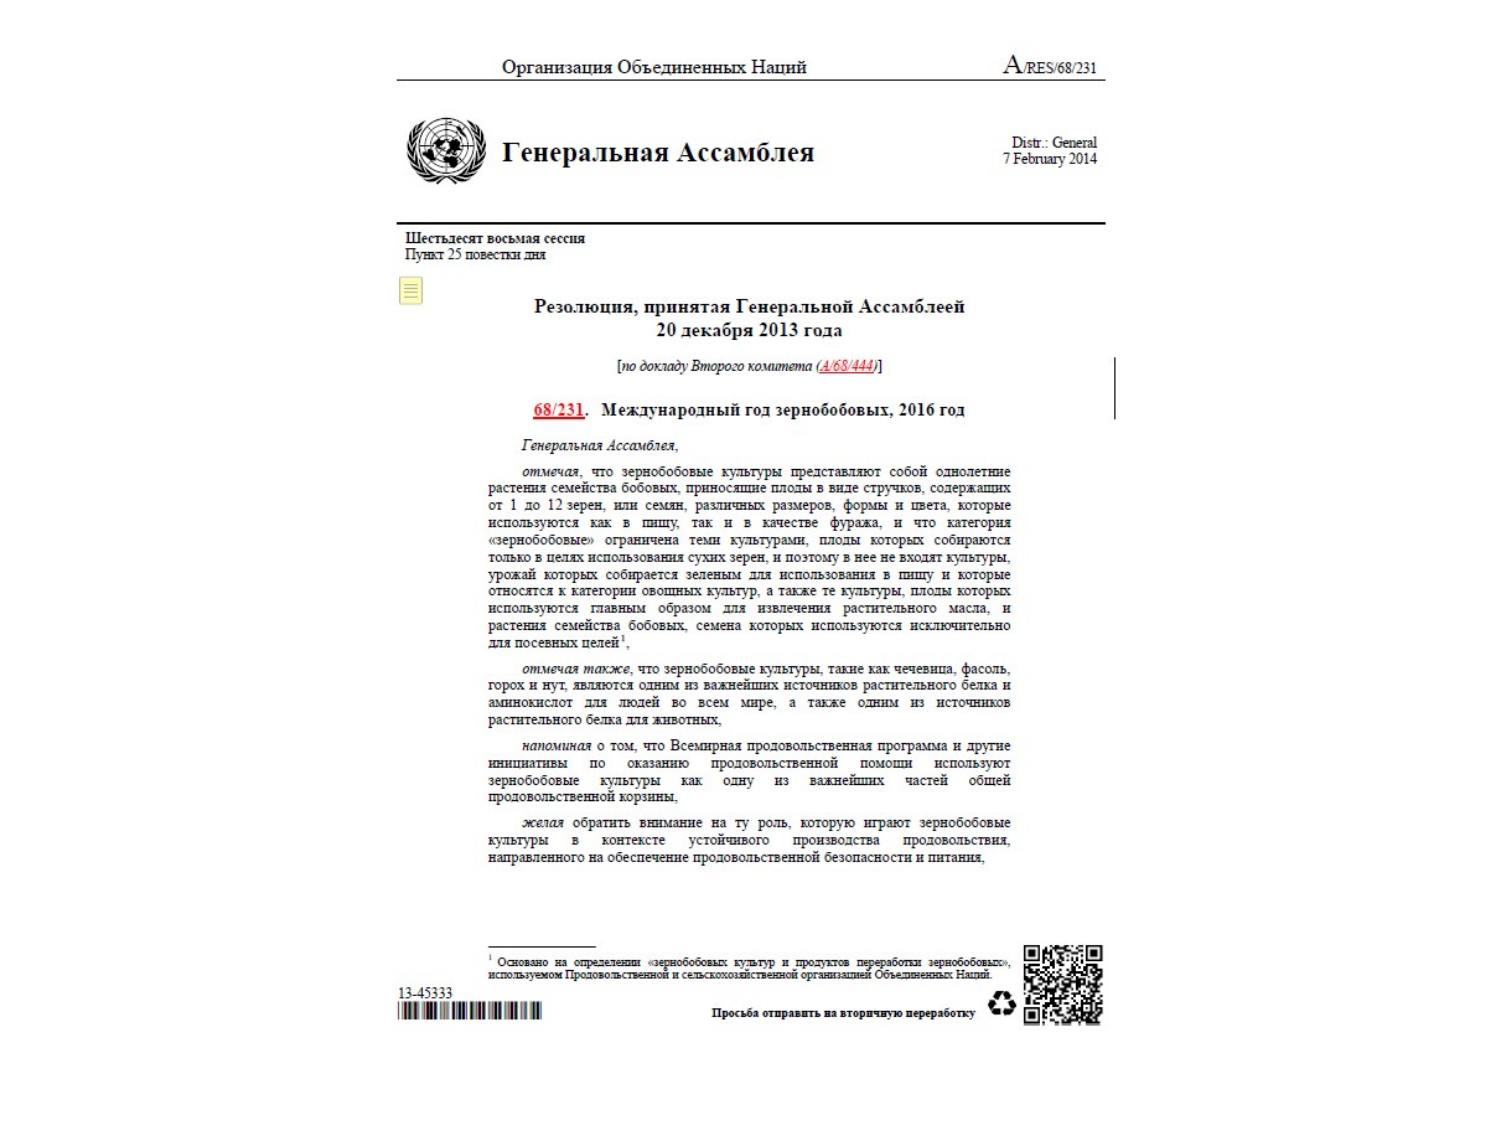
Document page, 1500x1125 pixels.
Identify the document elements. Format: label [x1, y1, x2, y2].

picture [314, 0, 1186, 1125]
